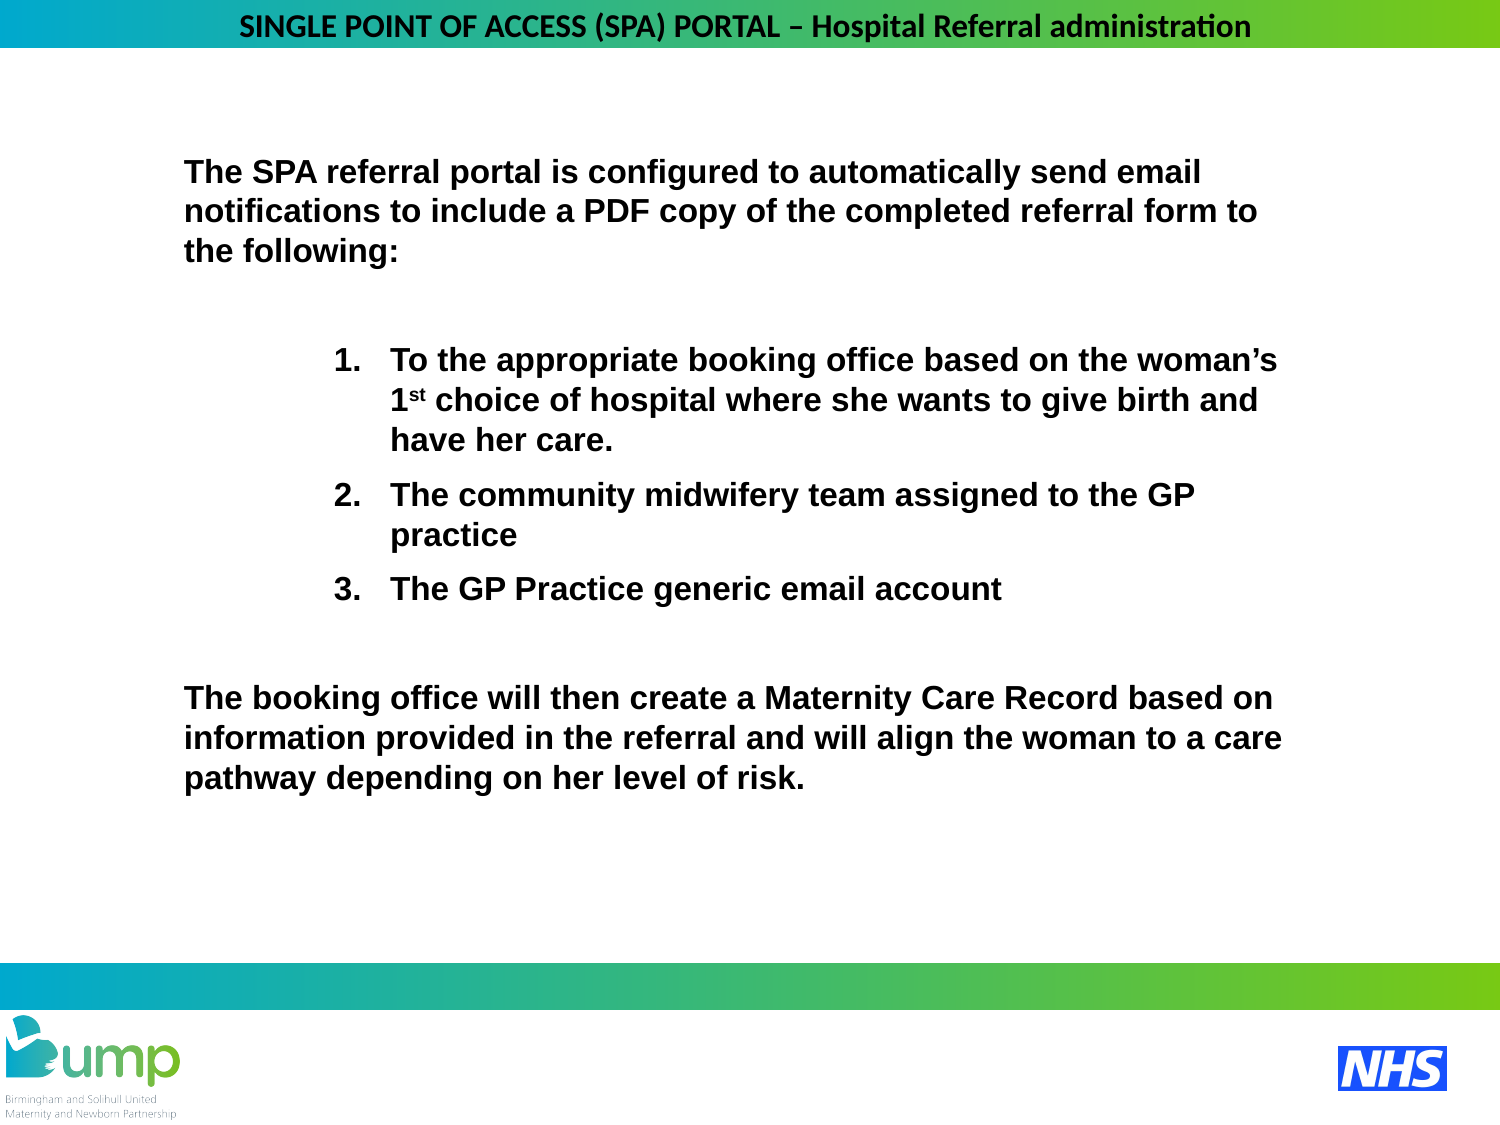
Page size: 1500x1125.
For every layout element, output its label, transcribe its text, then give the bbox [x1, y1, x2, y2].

picture [1338, 1046, 1447, 1091]
text_box [0, 963, 1500, 1010]
text_box The SPA referral portal is configured to automatically send email notifications to include a PDF copy of the completed referral form to the following: To the appropriate booking office based on the woman’s 1st choice of hospital where she wants to give birth and have her care. The community midwifery team assigned to the GP practice The GP Practice generic email account The booking office will then create a Maternity Care Record based on information provided in the referral and will align the woman to a care pathway depending on her level of risk. [169, 142, 1323, 804]
picture [6, 1015, 180, 1120]
text_box SINGLE POINT OF ACCESS (SPA) PORTAL – Hospital Referral administration [0, 0, 1500, 49]
